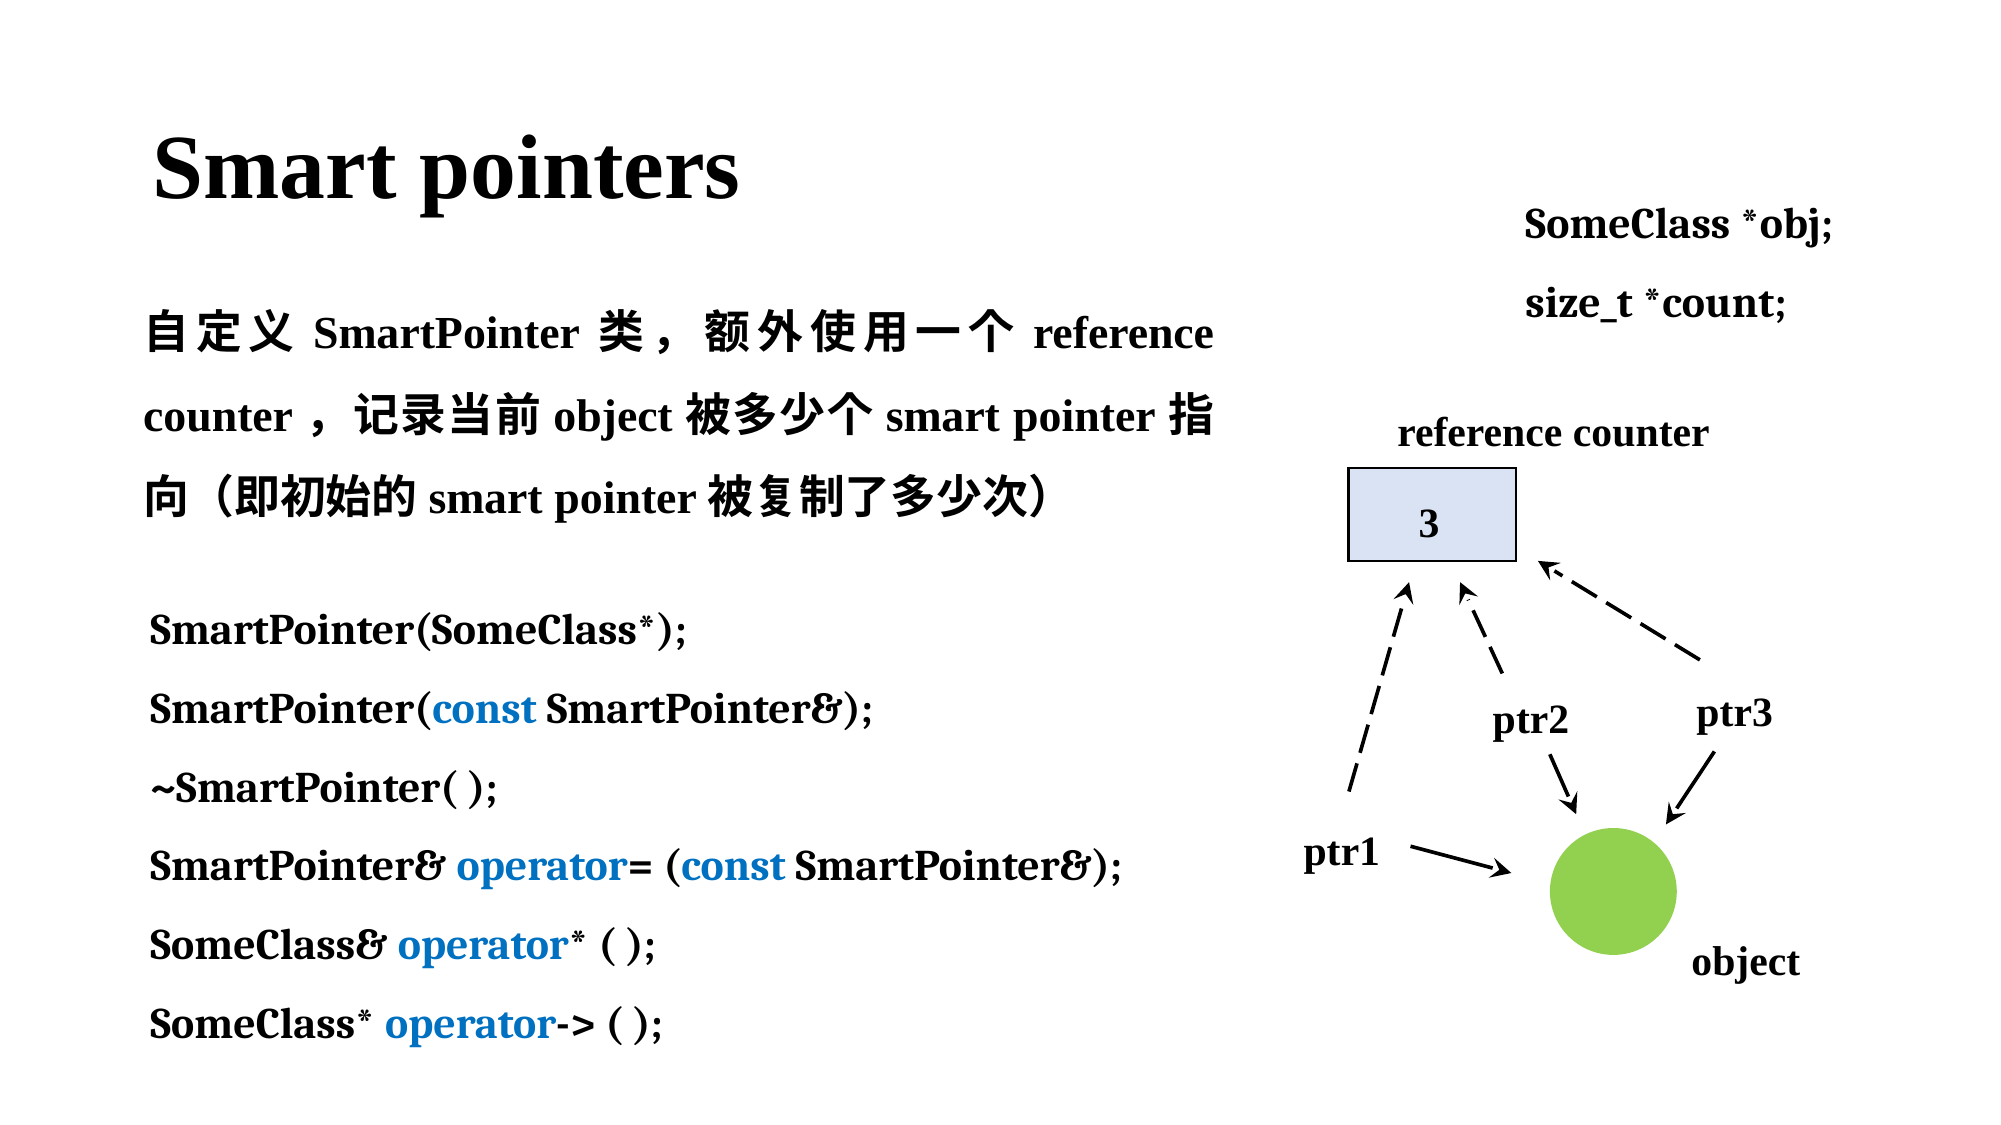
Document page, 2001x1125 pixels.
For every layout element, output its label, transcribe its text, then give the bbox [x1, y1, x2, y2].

text_box 自定义SmartPointer类，额外使用一个reference counter，记录当前object被多少个smart pointer指向（即初始的smart pointer被复制了多少次） [128, 268, 1229, 531]
text_box SomeClass *obj; size_t *count; [1510, 161, 1882, 334]
text_box SmartPointer(SomeClass*); SmartPointer(const SmartPointer&); ~SmartPointer( ); SmartPointer& operator= (const SmartPointer&); SomeClass& operator* ( ); SomeClass* operator-> ( ); [135, 567, 1237, 1055]
title Smart pointers [137, 59, 1863, 278]
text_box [1288, 371, 1863, 984]
